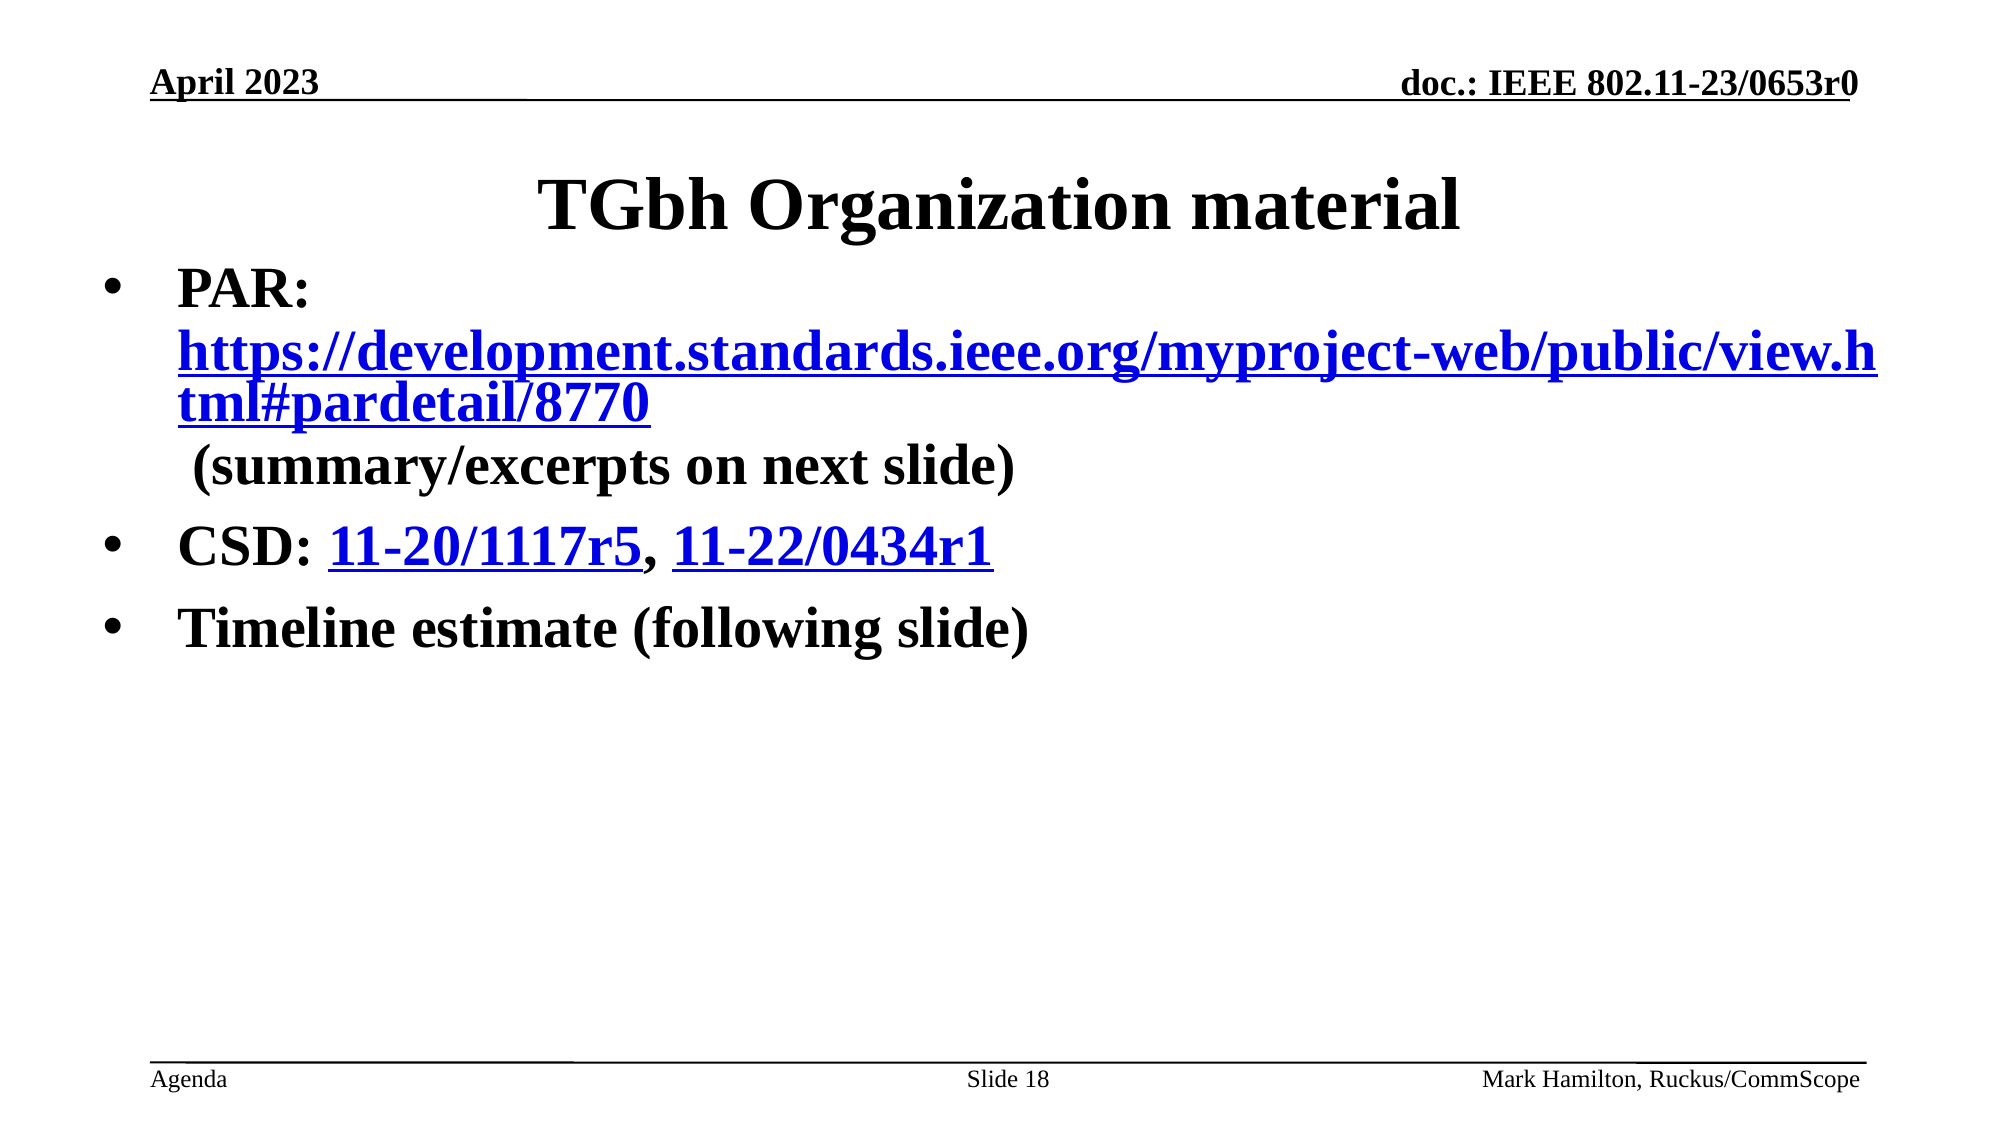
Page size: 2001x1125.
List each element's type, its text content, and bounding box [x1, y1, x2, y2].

slide_number Slide 18 [950, 1061, 1067, 1123]
title TGbh Organization material [149, 112, 1850, 249]
list PAR: https://development.standards.ieee.org/myproject-web/public/view.html#pardetail/8770 (summary/excerpts on next slide) CSD: 11-20/1117r5, 11-22/0434r1 Timeline estimate (following slide) [87, 249, 1901, 1063]
